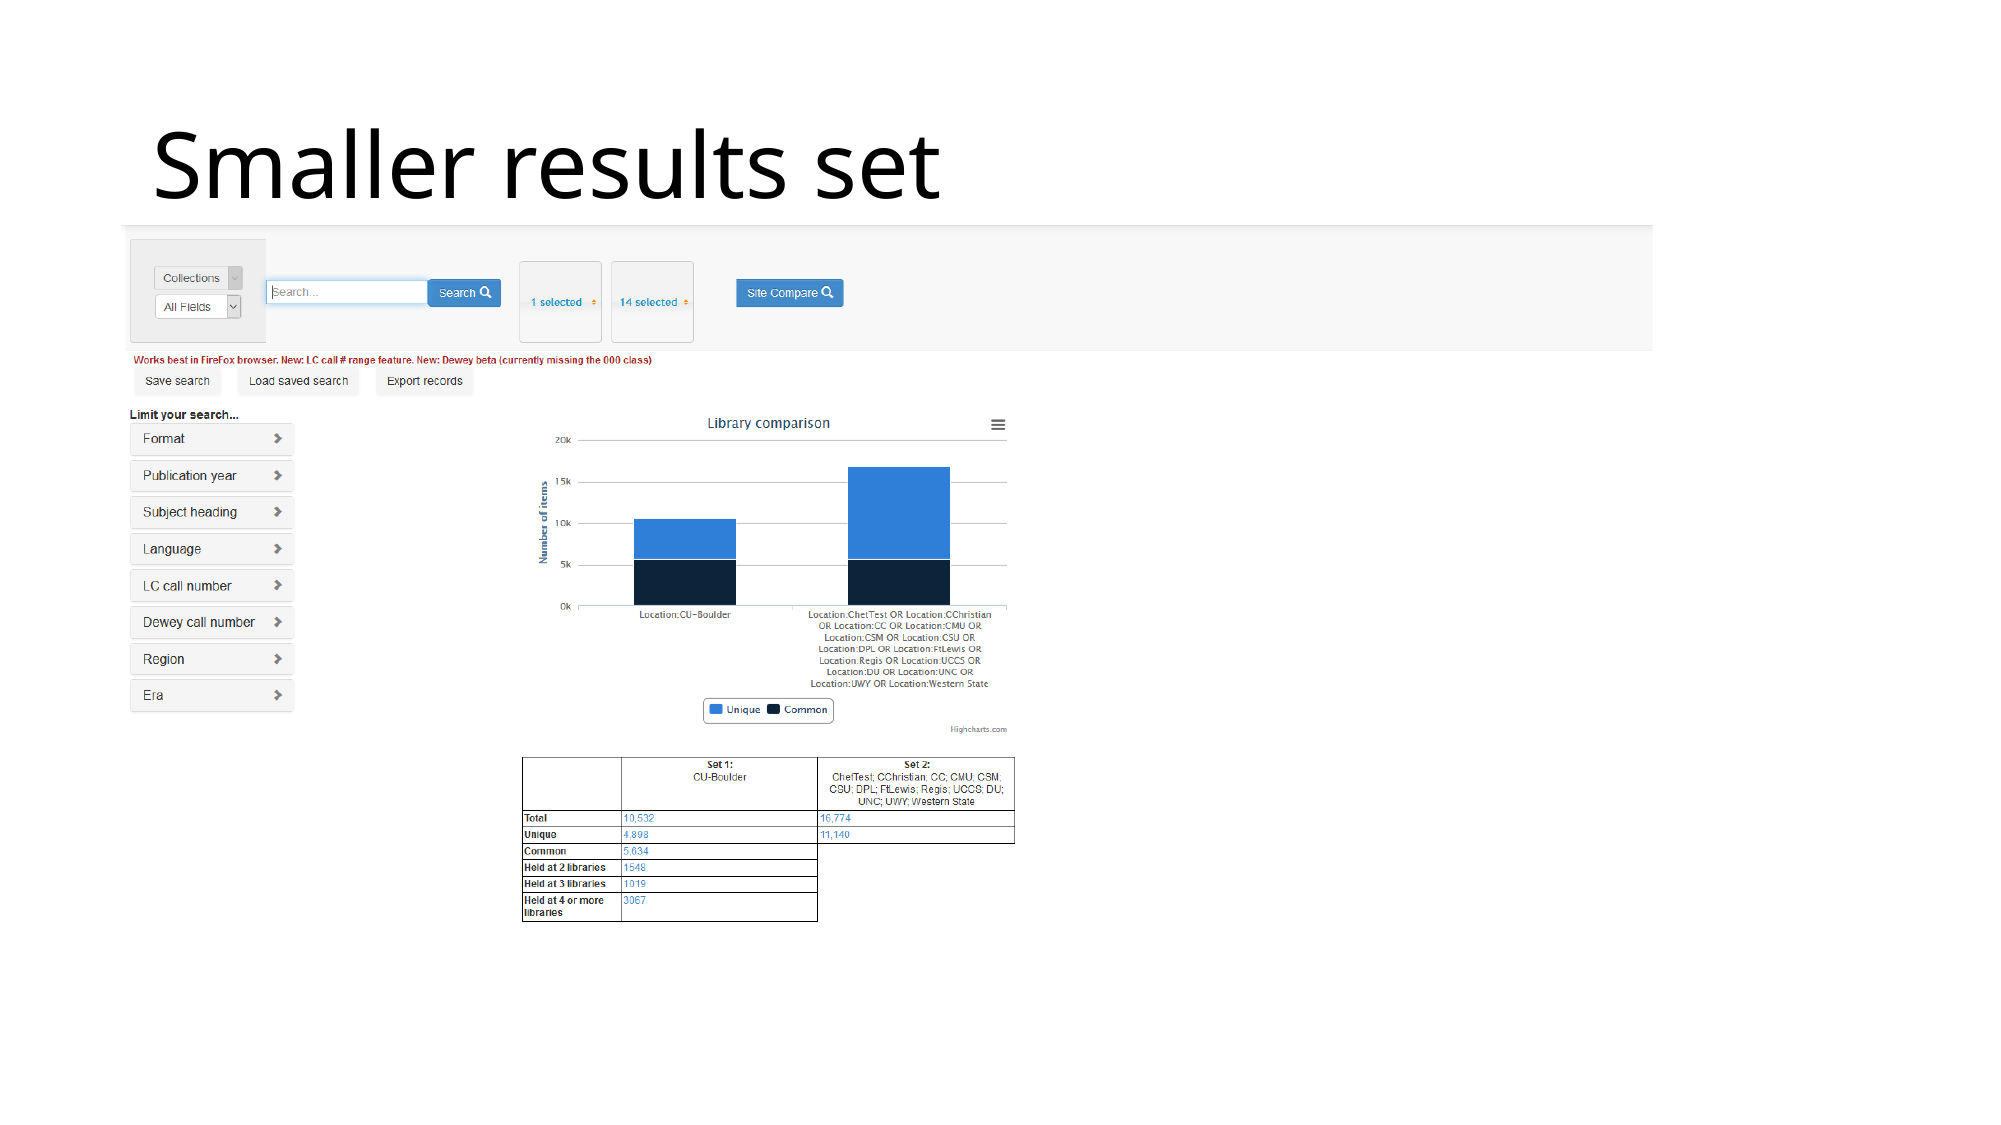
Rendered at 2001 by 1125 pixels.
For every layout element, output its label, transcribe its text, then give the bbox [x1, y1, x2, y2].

picture [121, 225, 1653, 927]
title Smaller results set [137, 59, 1863, 278]
